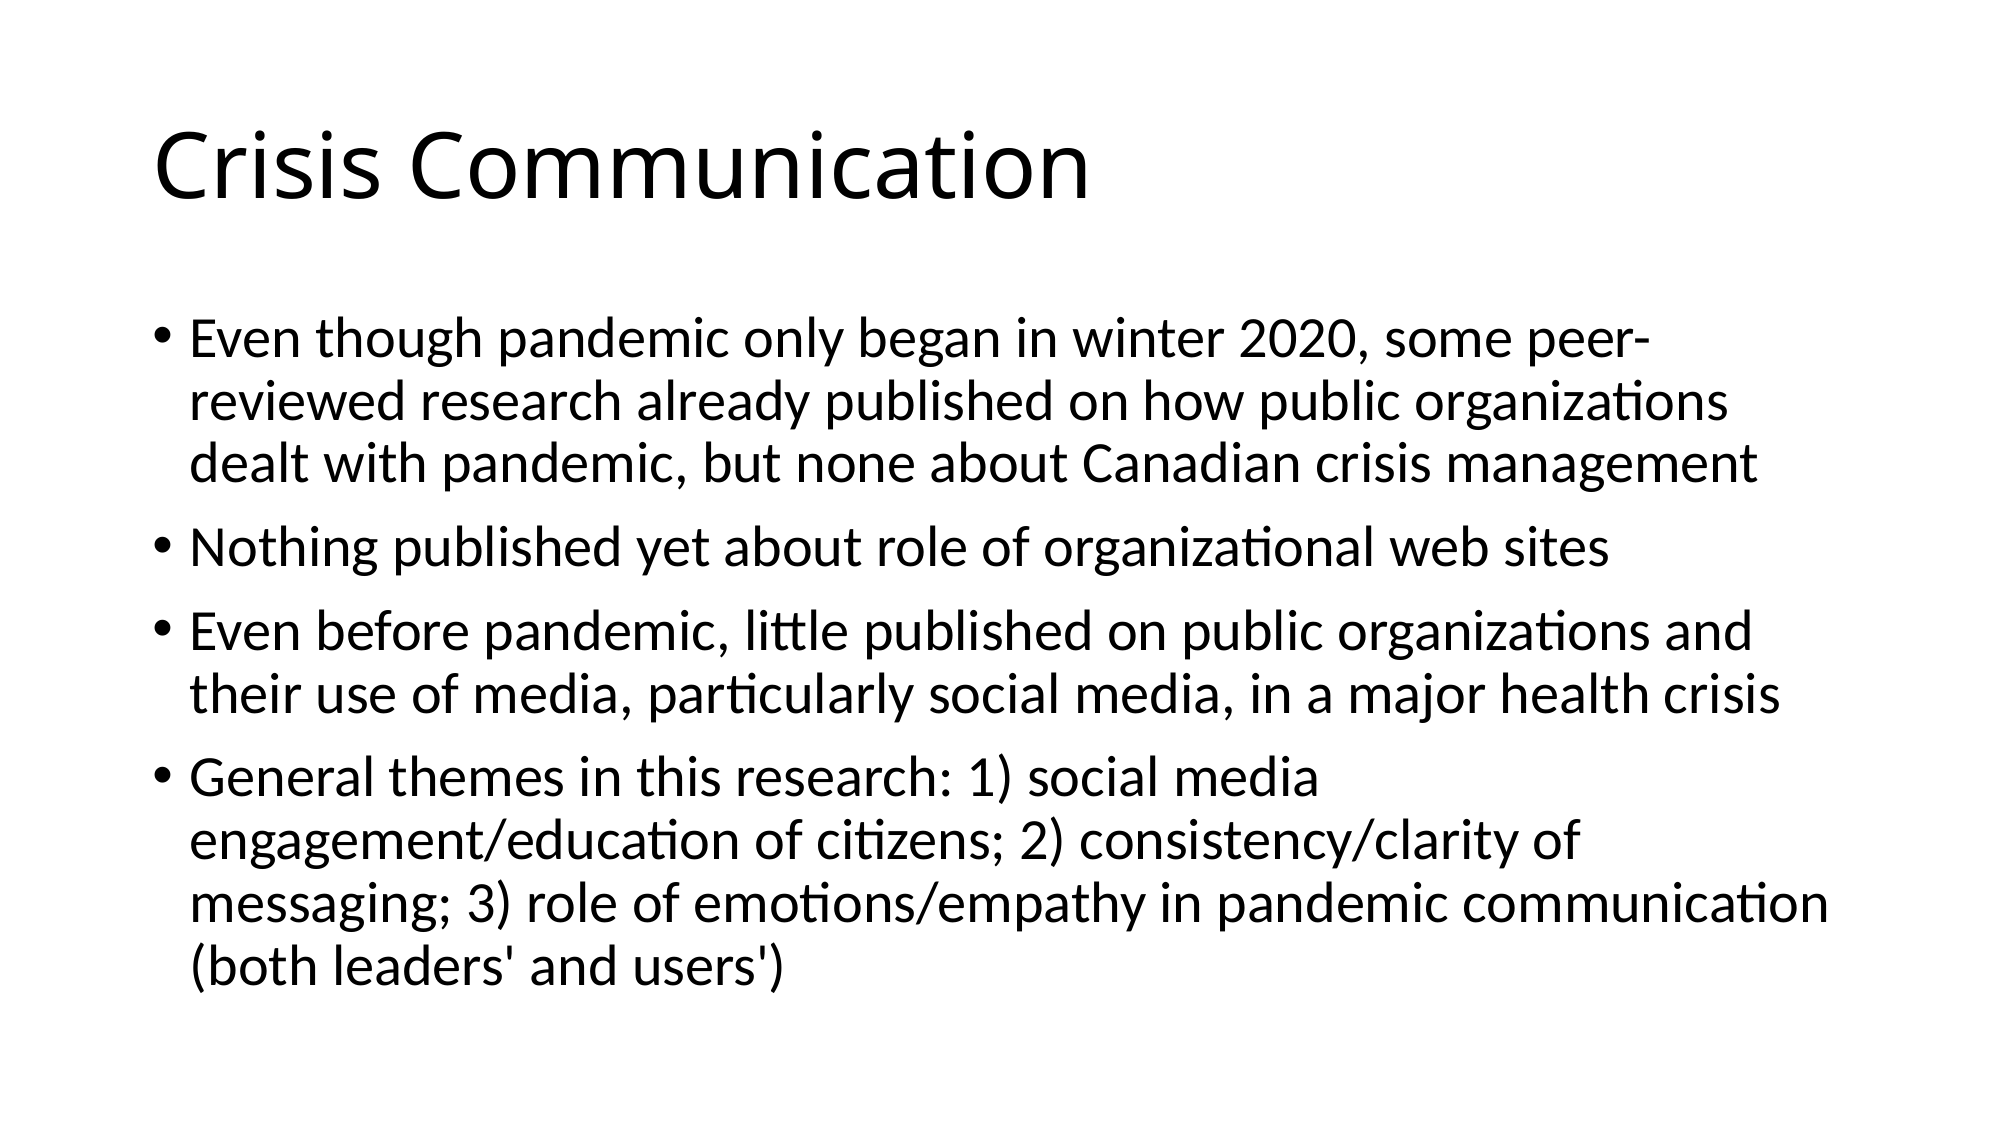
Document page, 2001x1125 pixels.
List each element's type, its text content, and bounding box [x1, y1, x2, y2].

list Even though pandemic only began in winter 2020, some peer-reviewed research already published on how public organizations dealt with pandemic, but none about Canadian crisis management Nothing published yet about role of organizational web sites Even before pandemic, little published on public organizations and their use of media, particularly social media, in a major health crisis General themes in this research: 1) social media engagement/education of citizens; 2) consistency/clarity of messaging; 3) role of emotions/empathy in pandemic communication (both leaders' and users') [137, 299, 1863, 1014]
title Crisis Communication [137, 59, 1863, 278]
